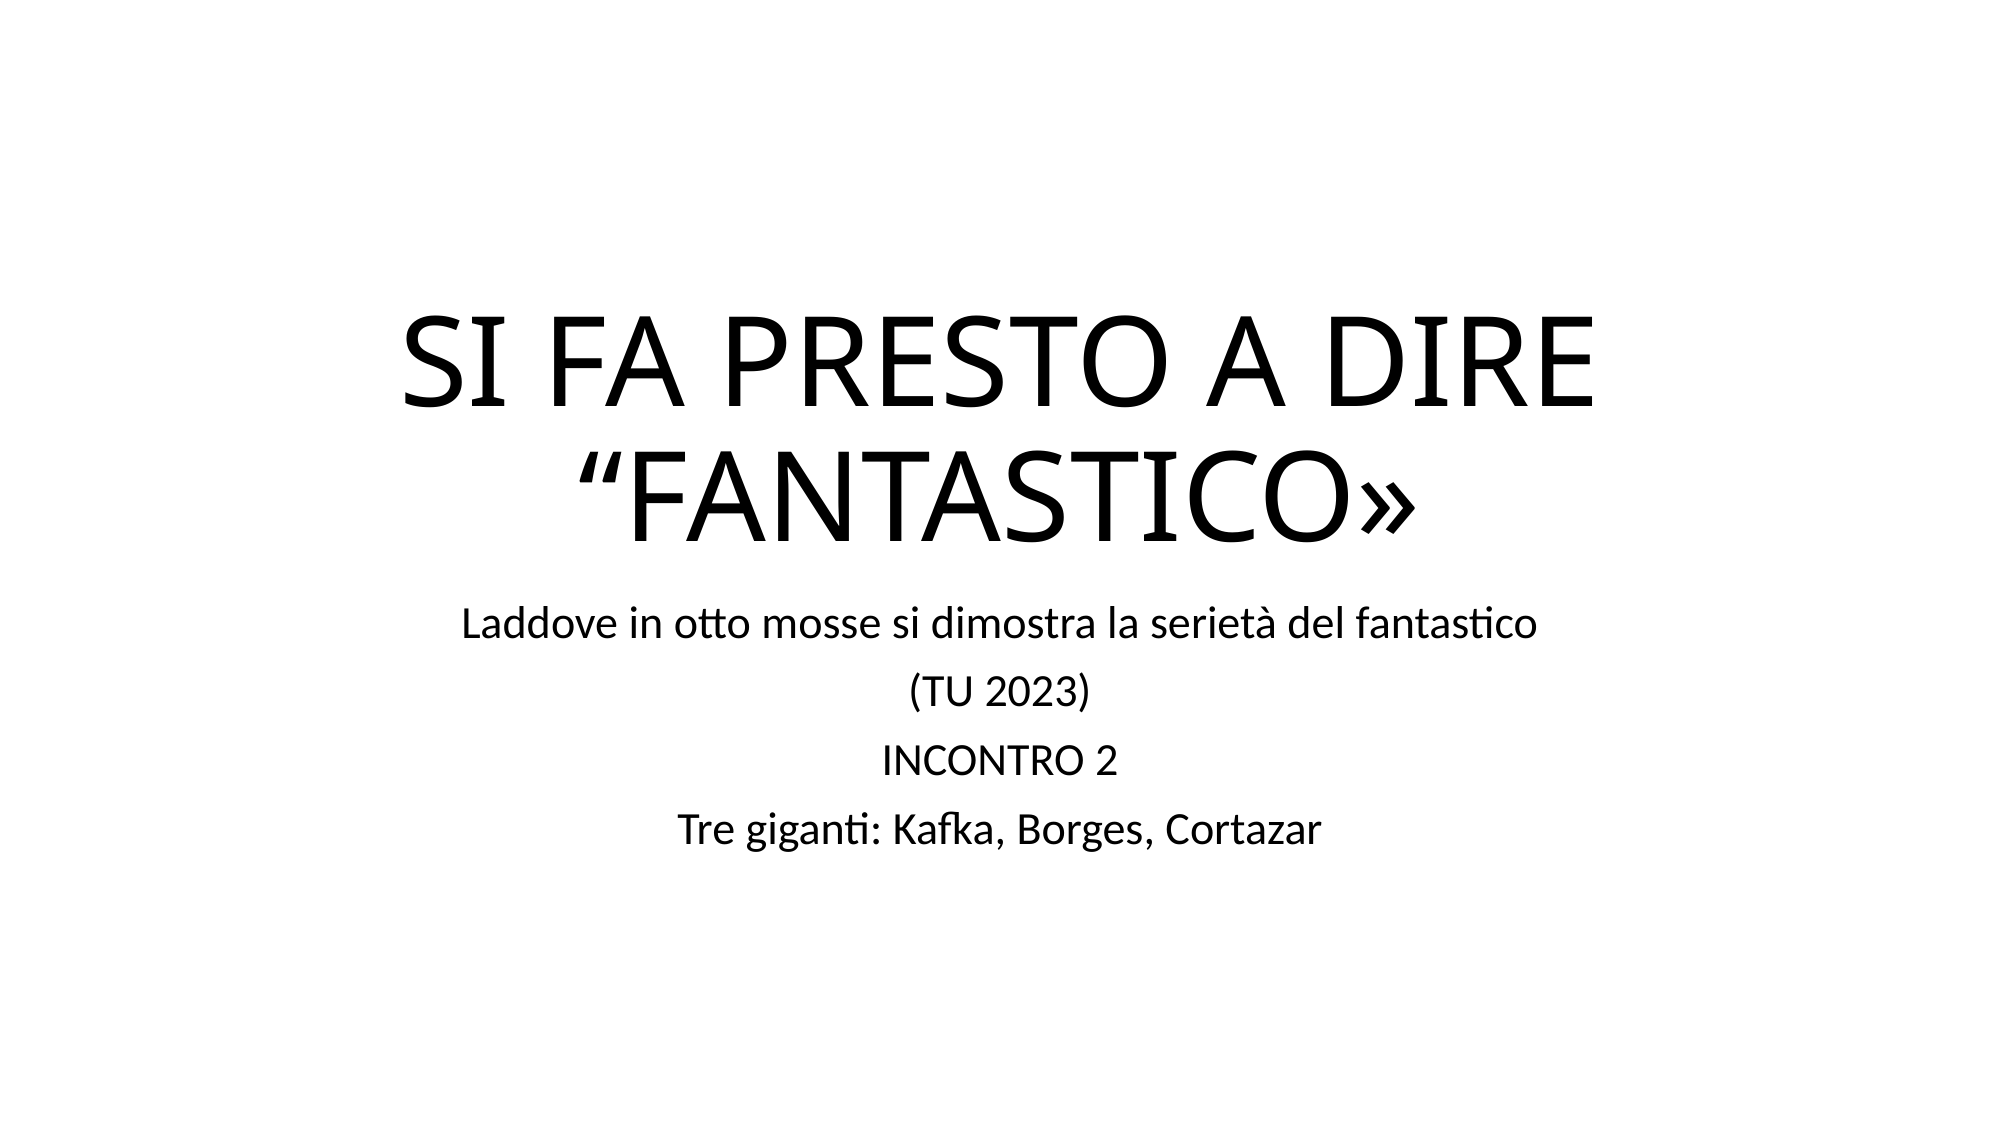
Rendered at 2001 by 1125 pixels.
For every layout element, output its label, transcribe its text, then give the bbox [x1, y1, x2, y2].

subtitle Laddove in otto mosse si dimostra la serietà del fantastico (TU 2023) INCONTRO 2 Tre giganti: Kafka, Borges, Cortazar [249, 590, 1750, 863]
title SI FA PRESTO A DIRE “FANTASTICO» [249, 184, 1750, 576]
